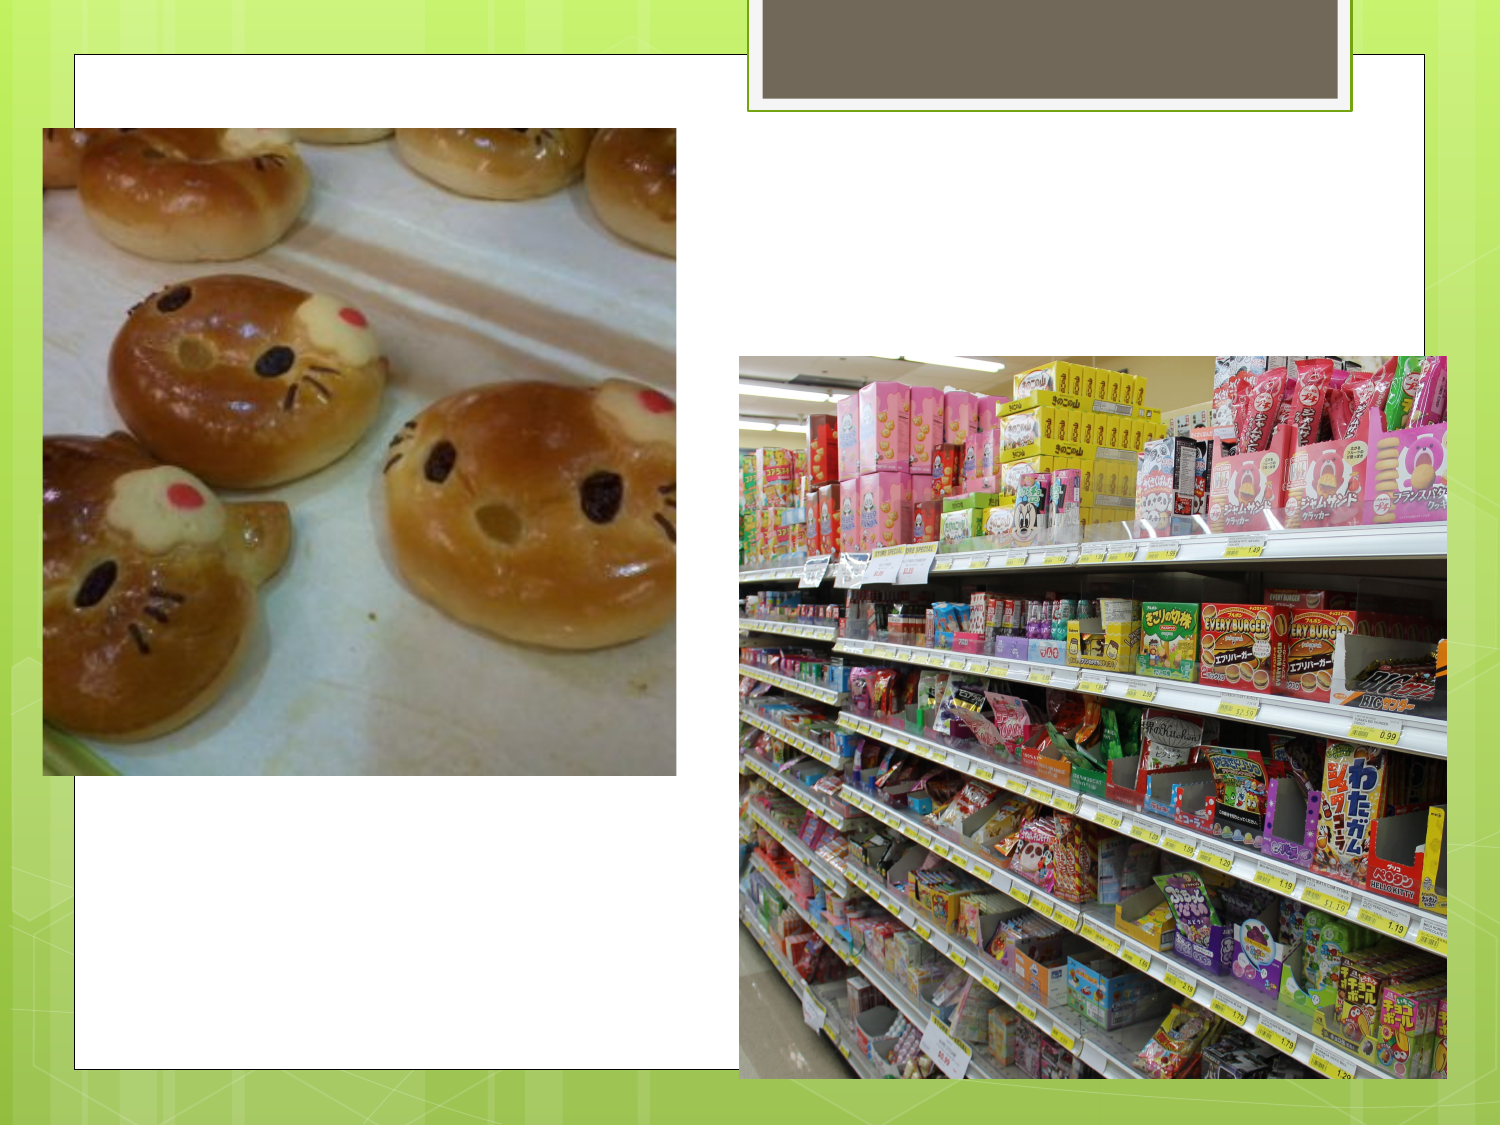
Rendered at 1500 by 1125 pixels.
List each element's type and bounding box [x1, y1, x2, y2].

list [42, 128, 677, 776]
list [738, 355, 1447, 1080]
